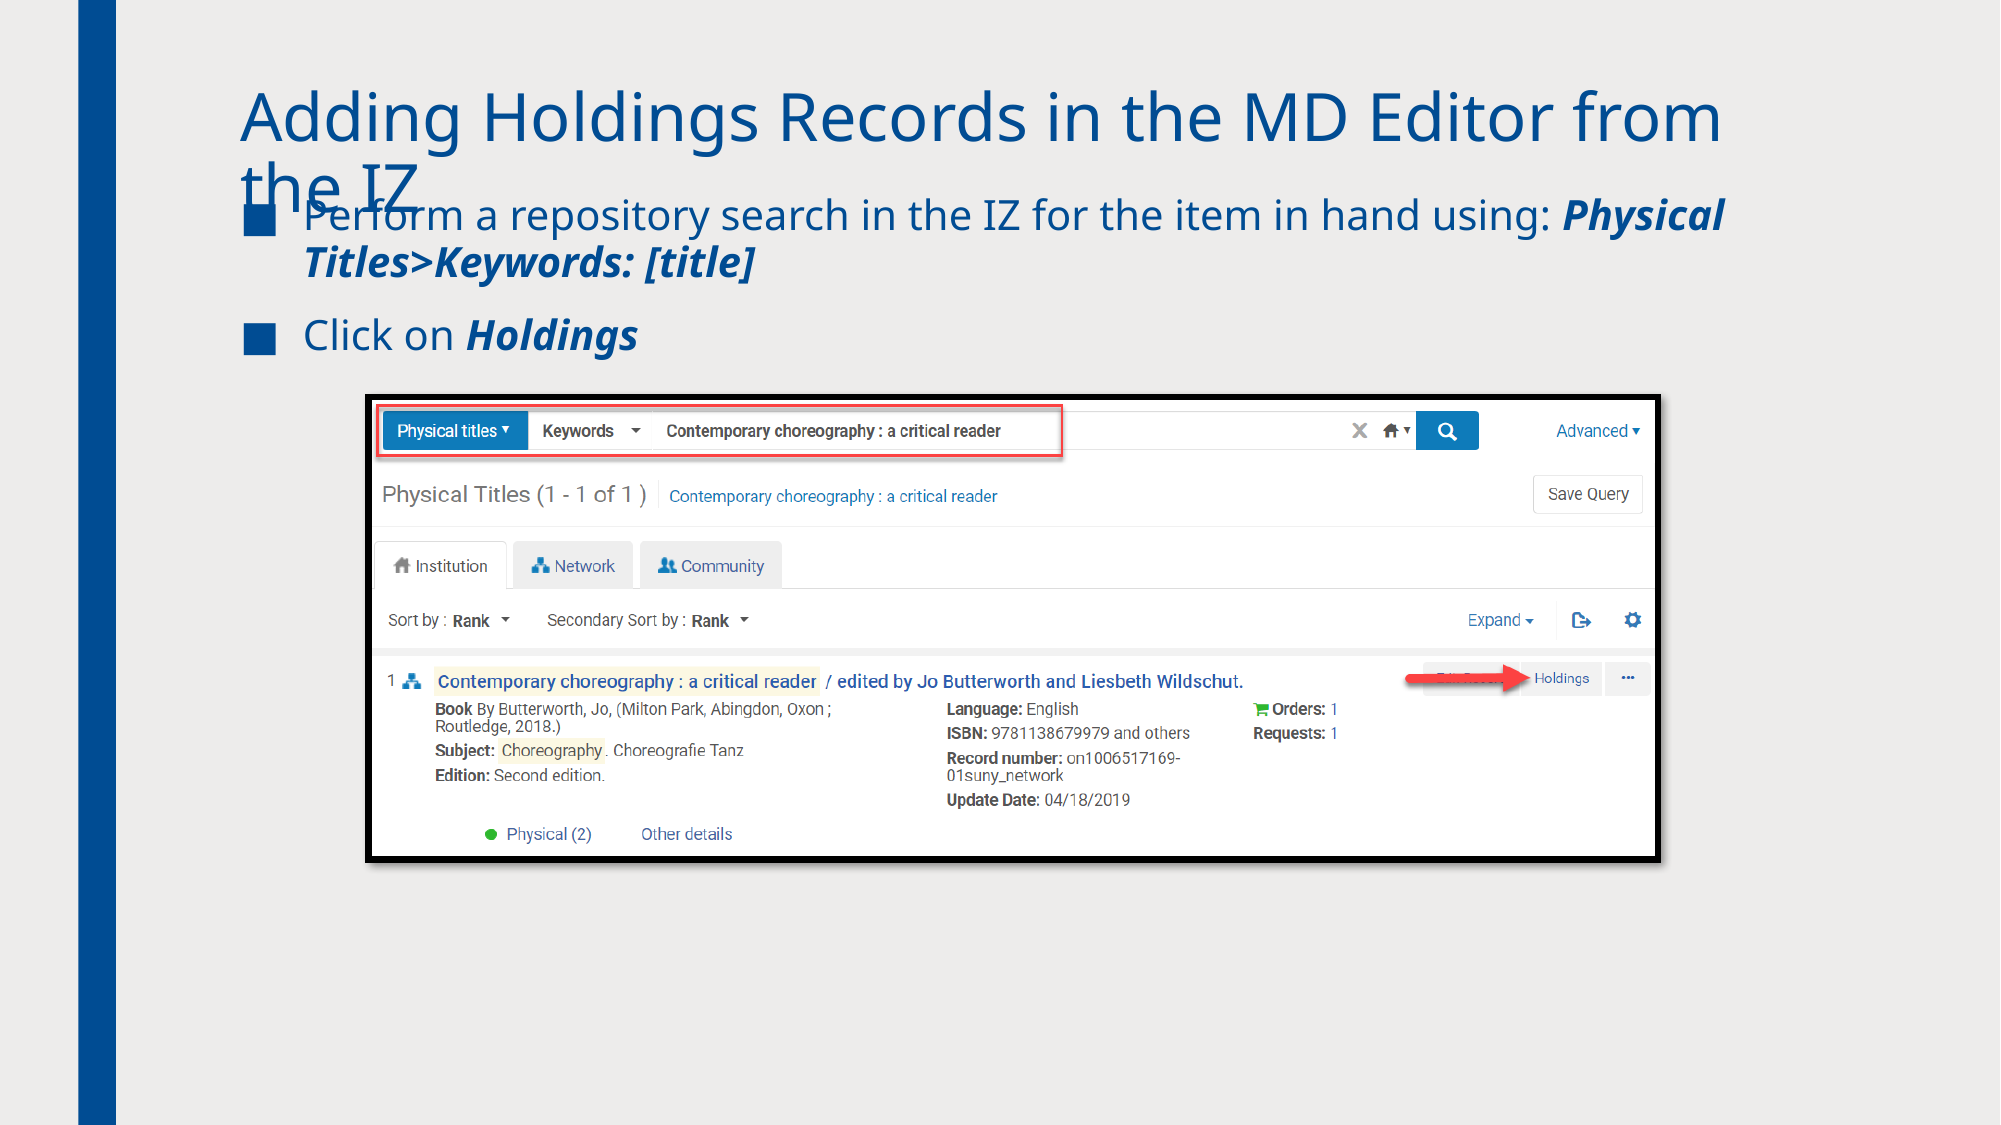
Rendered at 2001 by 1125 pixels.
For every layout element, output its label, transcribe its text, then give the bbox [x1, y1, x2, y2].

list Perform a repository search in the IZ for the item in hand using: Physical Titles>Keywords: [title] Click on Holdings [225, 185, 1800, 1048]
title Adding Holdings Records in the MD Editor from the IZ [225, 77, 1800, 163]
picture [371, 399, 1655, 857]
